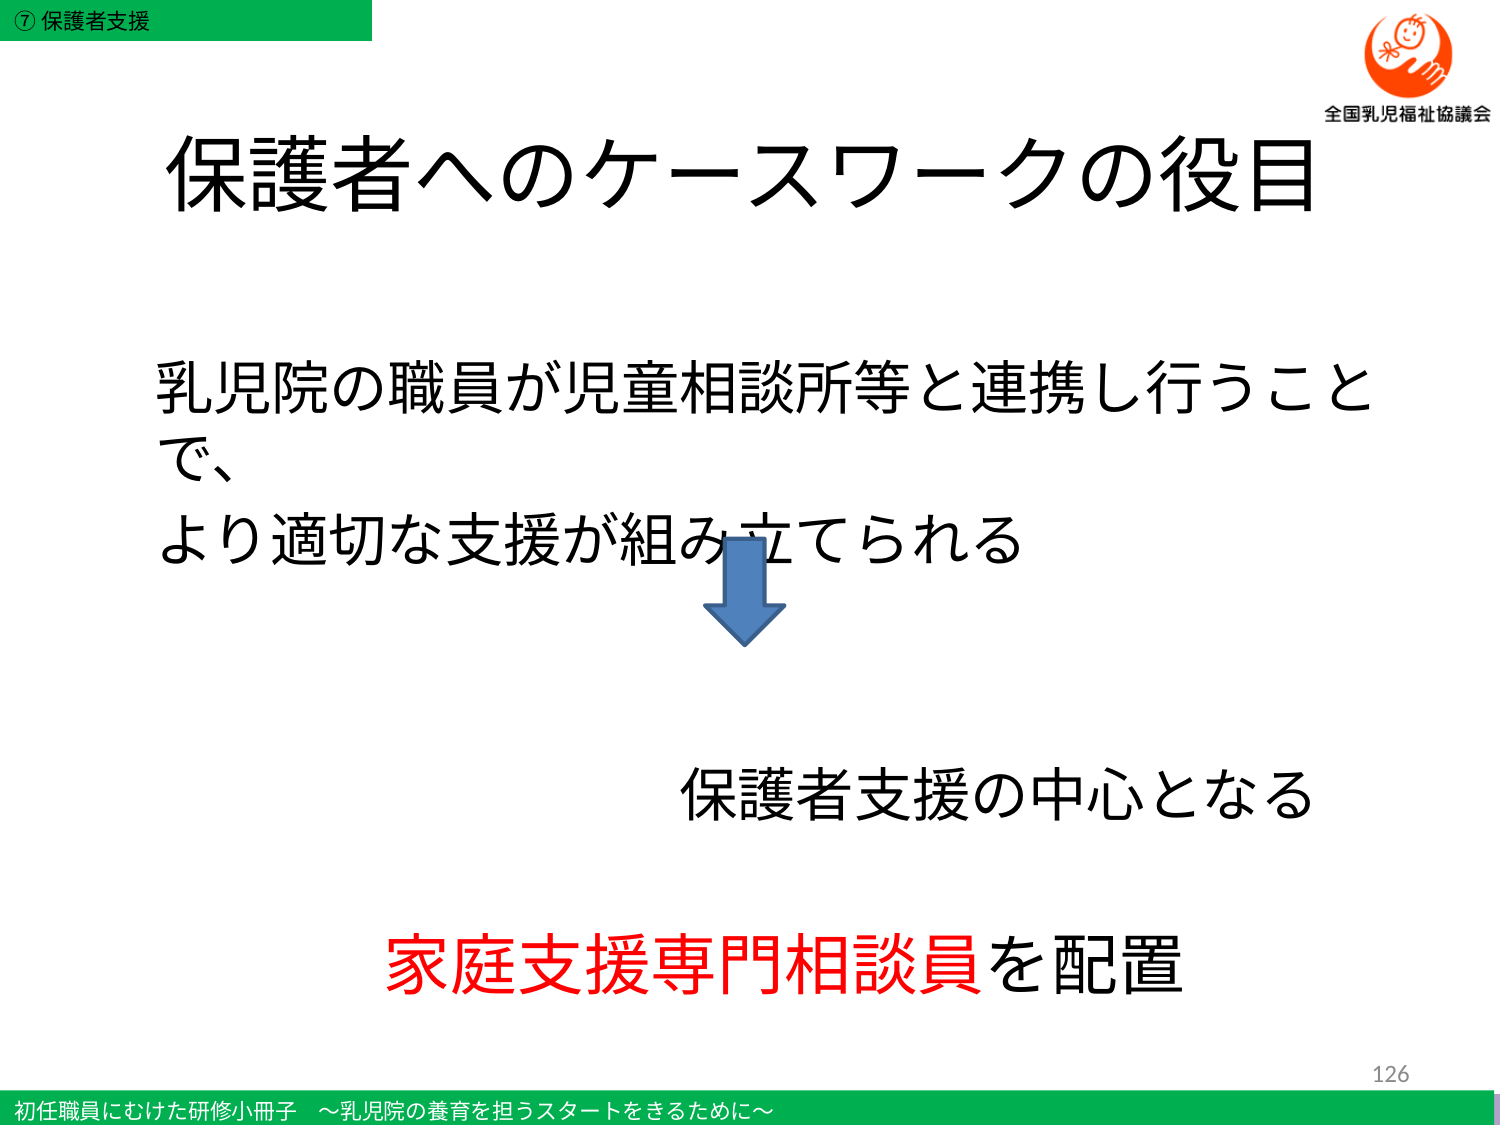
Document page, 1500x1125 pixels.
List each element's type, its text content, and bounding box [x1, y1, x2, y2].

text_box [703, 536, 787, 648]
slide_number 126 [1074, 1042, 1425, 1103]
title 保護者へのケースワークの役目 [69, 78, 1420, 266]
list 乳児院の職員が児童相談所等と連携し行うことで、 より適切な支援が組み立てられる 保護者支援の中心となる 家庭支援専門相談員を配置 [139, 262, 1430, 1005]
picture [1322, 9, 1495, 126]
